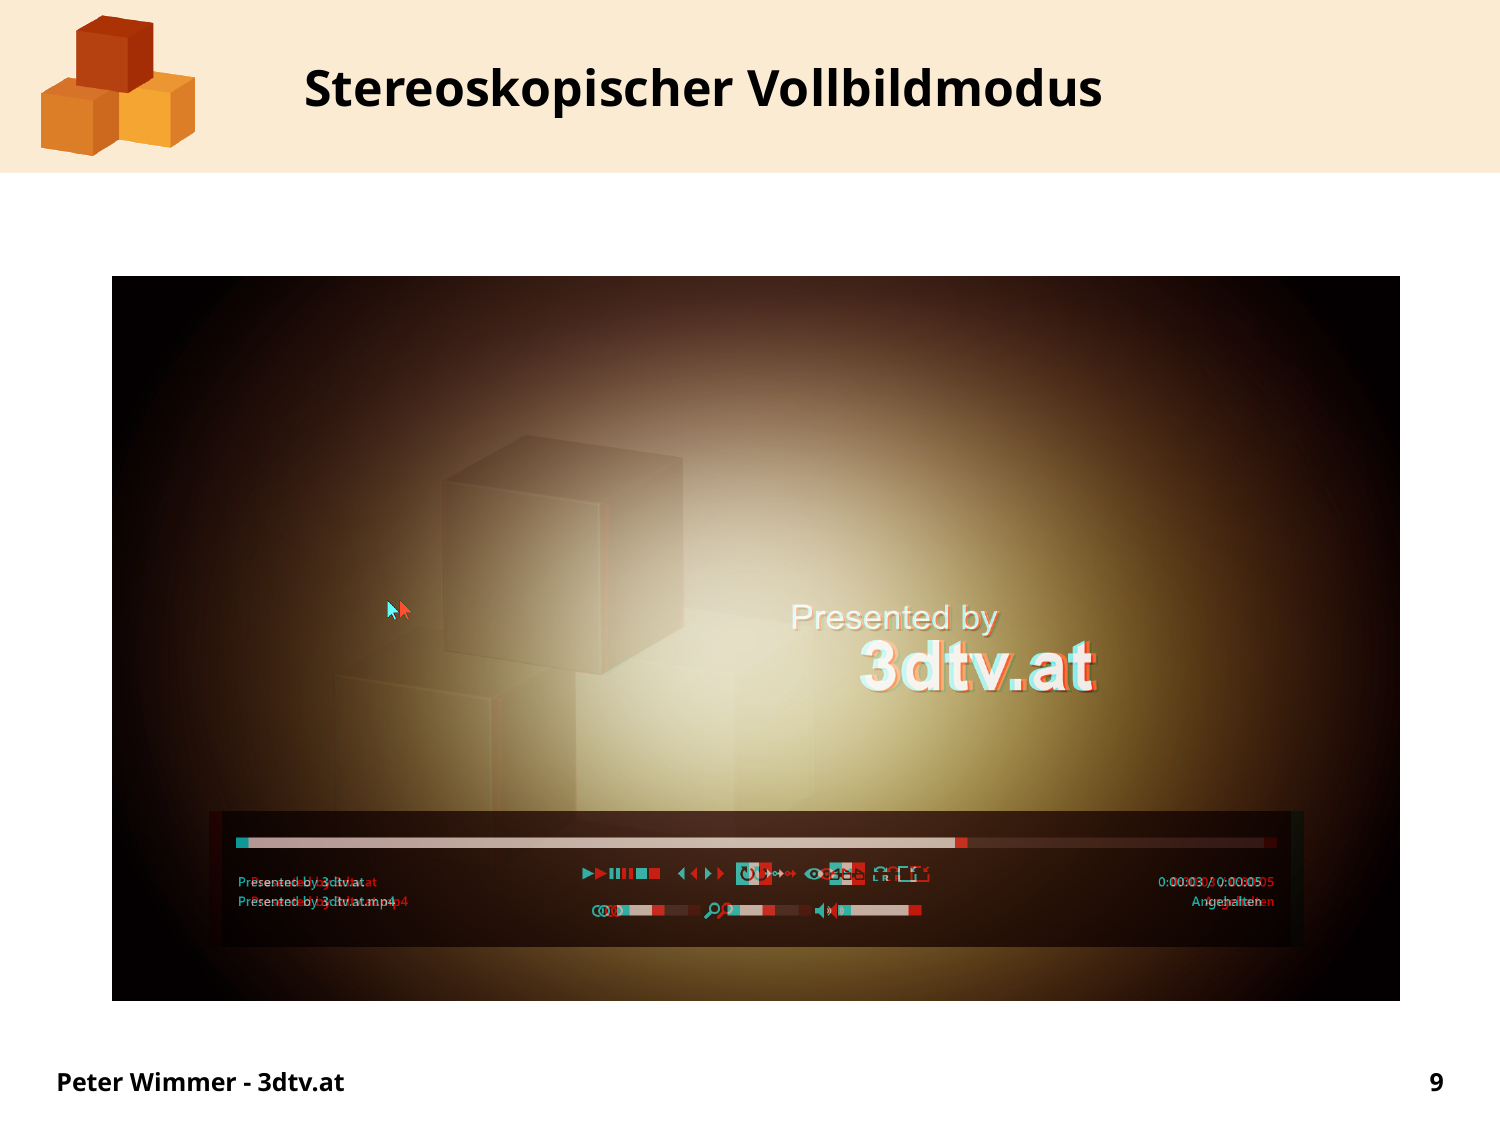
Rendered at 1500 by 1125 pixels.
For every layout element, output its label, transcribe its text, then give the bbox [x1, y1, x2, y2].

picture [41, 8, 195, 163]
slide_number 9 [1074, 1058, 1459, 1094]
title Stereoskopischer Vollbildmodus [289, 0, 1425, 173]
footer Peter Wimmer - 3dtv.at [41, 1058, 517, 1094]
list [111, 276, 1400, 1001]
